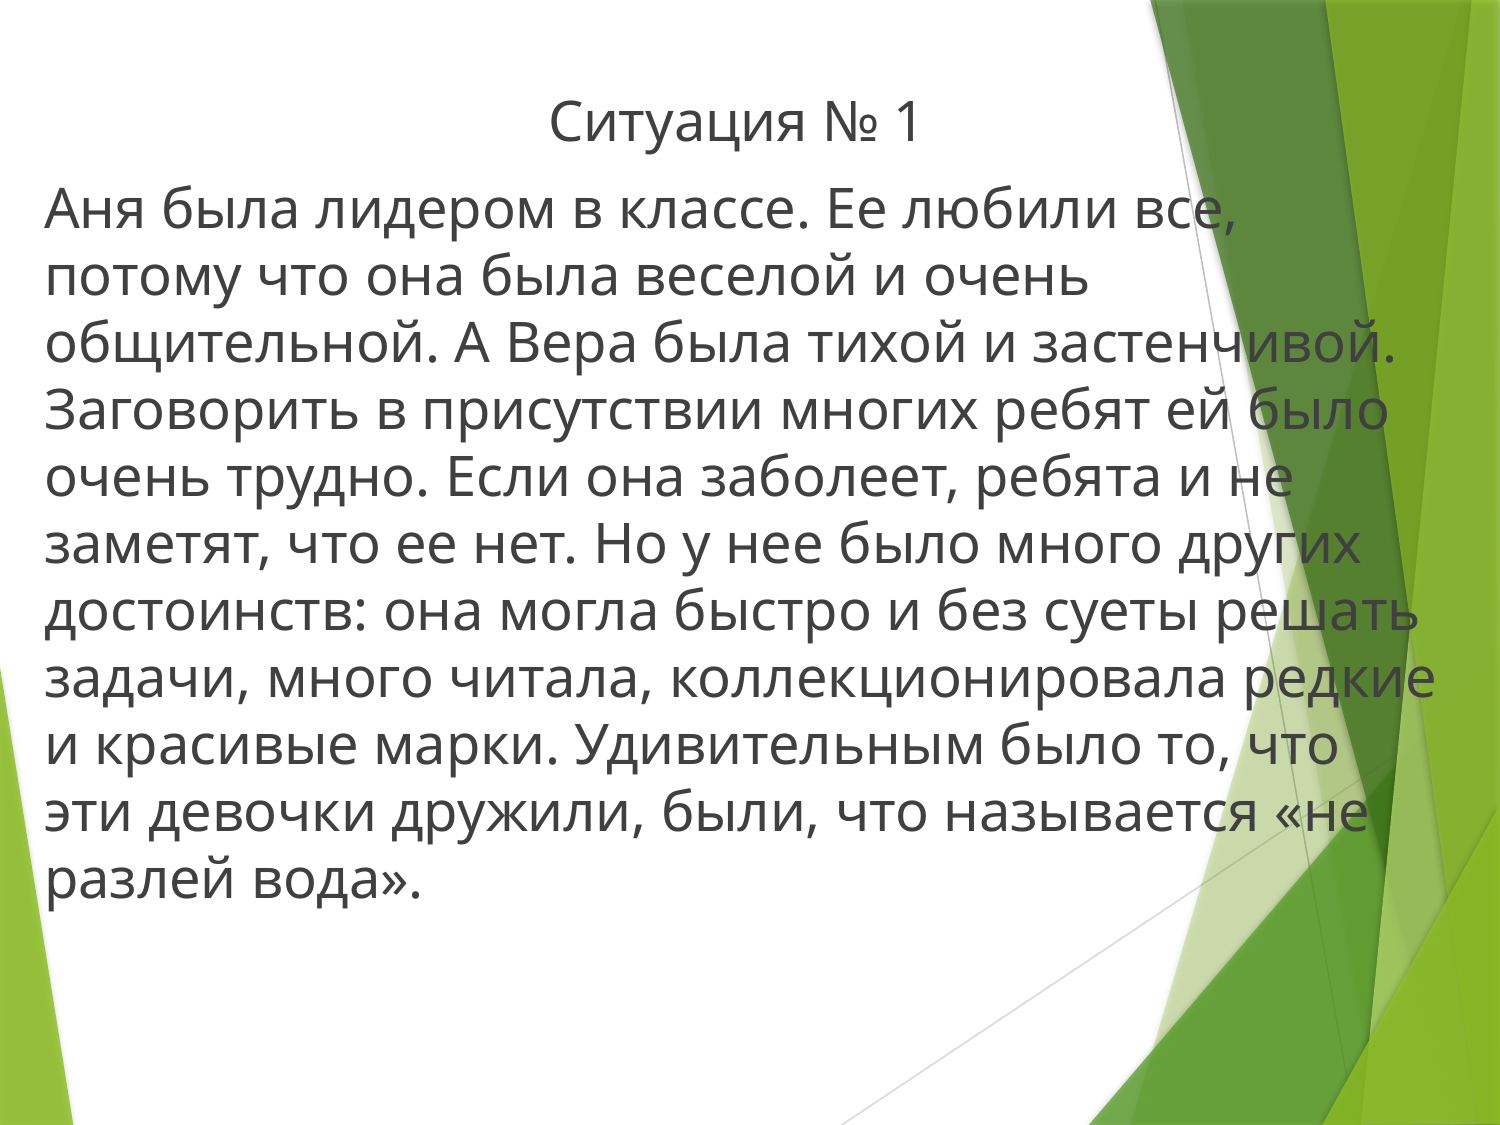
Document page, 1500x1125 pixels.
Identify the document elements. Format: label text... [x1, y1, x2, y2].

list Ситуация № 1 Аня была лидером в классе. Ее любили все, потому что она была веселой и очень общительной. А Вера была тихой и застенчивой. Заговорить в присутствии многих ребят ей было очень трудно. Если она заболеет, ребята и не заметят, что ее нет. Но у нее было много других достоинств: она могла быстро и без суеты решать задачи, много читала, коллекционировала редкие и красивые марки. Удивительным было то, что эти девочки дружили, были, что называется «не разлей вода». [29, 78, 1459, 965]
